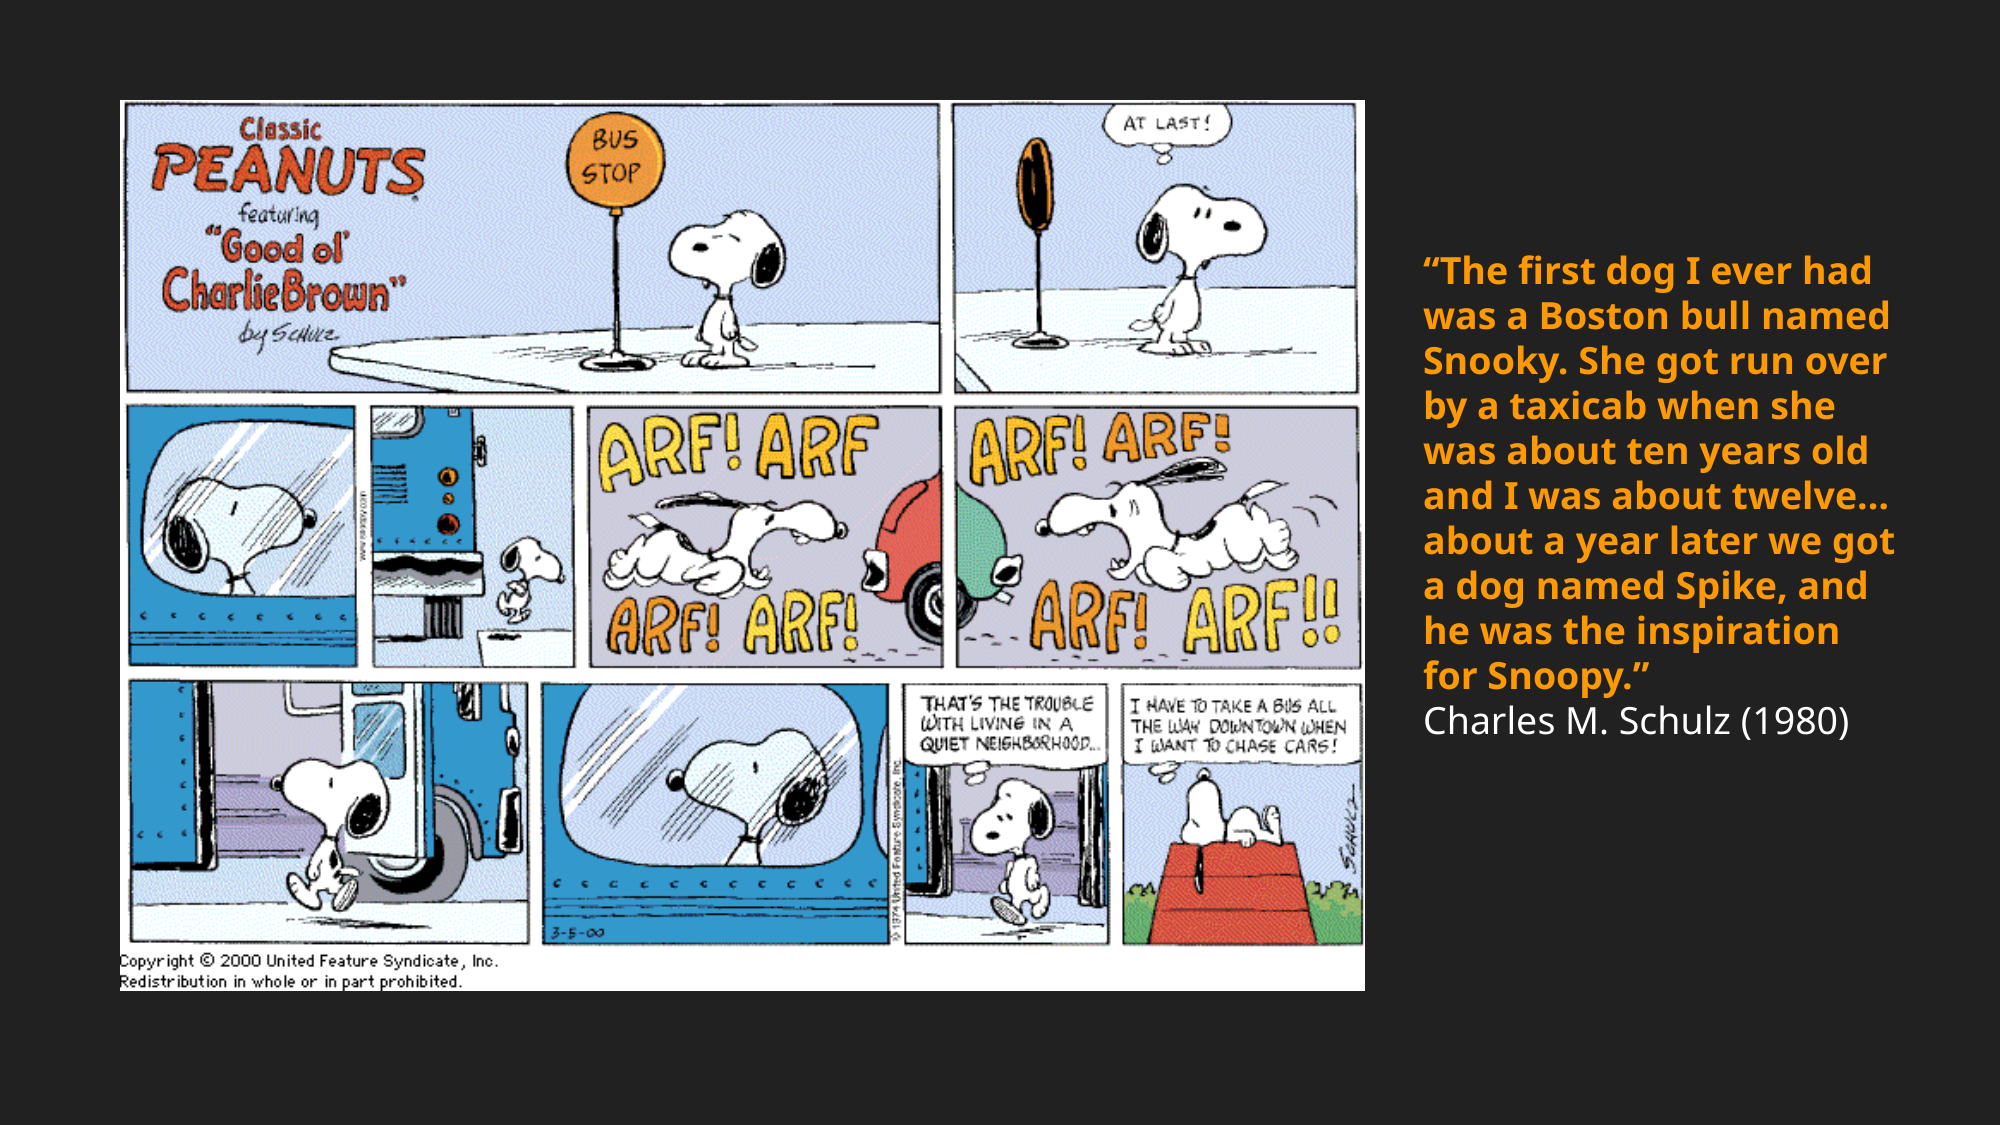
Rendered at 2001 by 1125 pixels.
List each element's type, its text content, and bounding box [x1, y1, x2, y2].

picture [120, 99, 1365, 992]
text_box “The first dog I ever had was a Boston bull named Snooky. She got run over by a taxicab when she was about ten years old and I was about twelve…about a year later we got a dog named Spike, and he was the inspiration for Snoopy.” Charles M. Schulz (1980) [1408, 239, 1917, 750]
